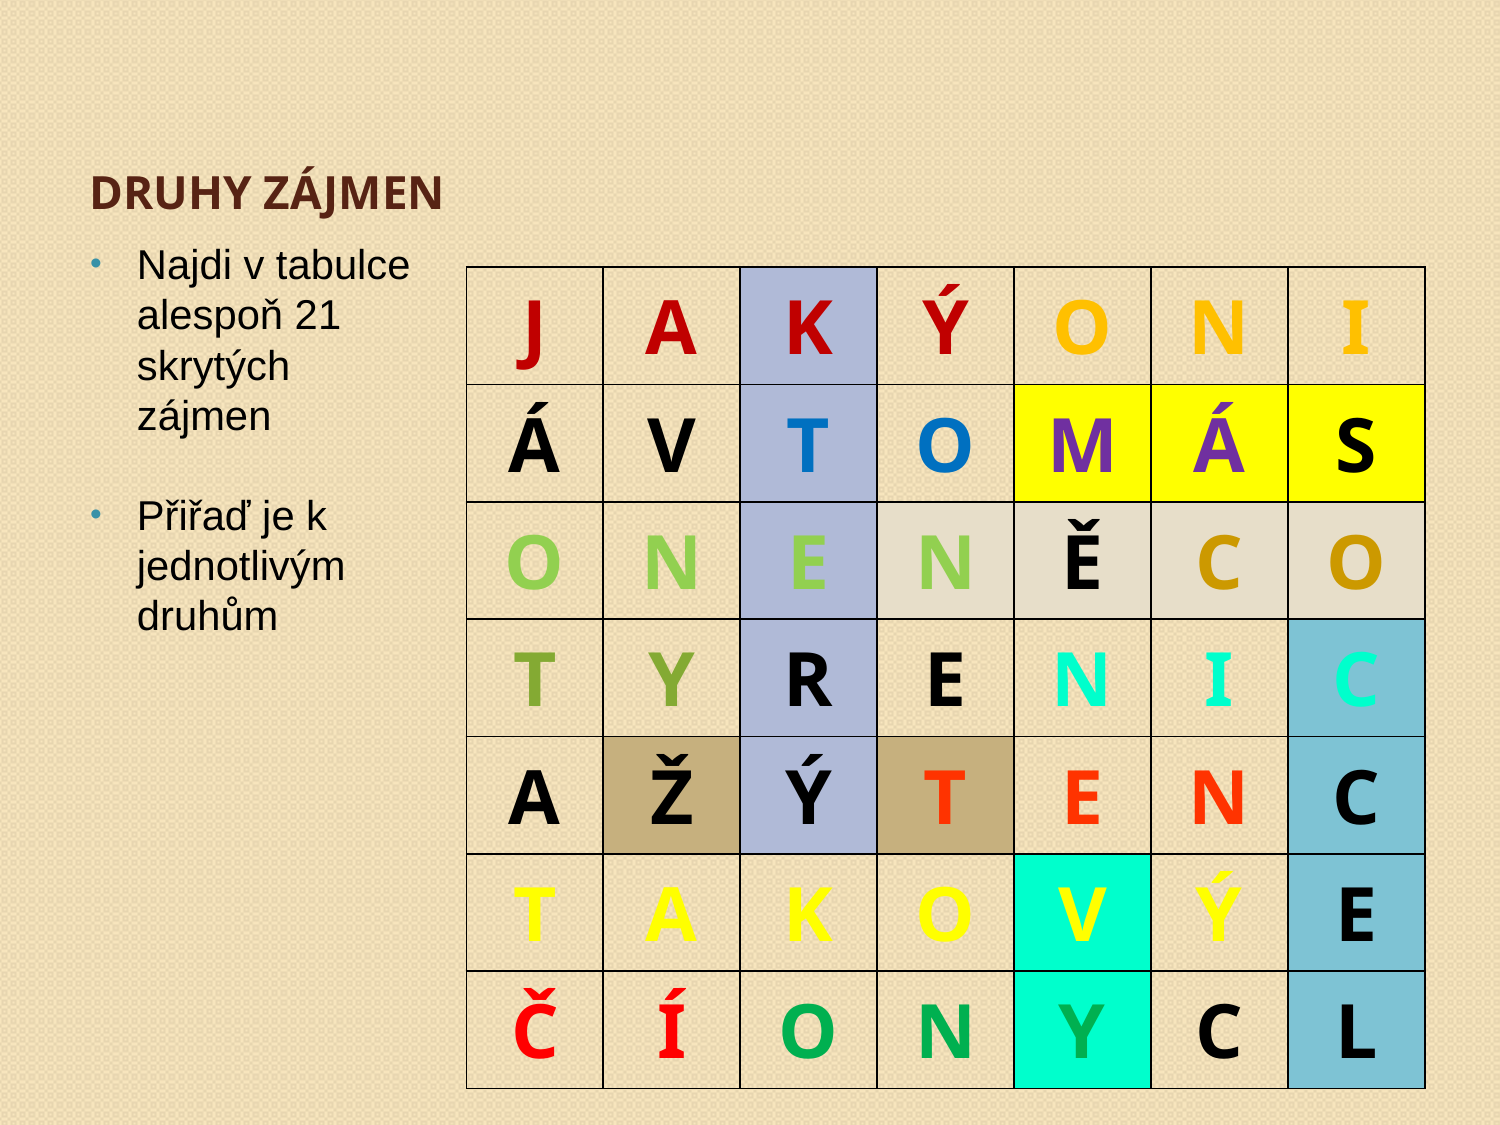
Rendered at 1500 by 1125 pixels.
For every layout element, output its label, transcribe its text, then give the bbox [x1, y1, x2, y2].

table_cell E [741, 503, 876, 618]
table_cell R [741, 620, 876, 736]
table_cell Í [604, 972, 739, 1088]
table_cell Ž [604, 737, 739, 853]
table_cell C [1289, 737, 1424, 853]
table_cell T [741, 385, 876, 501]
table_cell C [1152, 972, 1287, 1088]
table_cell T [878, 737, 1013, 853]
table_cell O [741, 972, 876, 1088]
table_cell N [878, 503, 1013, 618]
table_header N [1152, 268, 1287, 384]
table_cell Ý [741, 737, 876, 853]
table_cell N [1015, 620, 1150, 736]
list Najdi v tabulce alespoň 21 skrytých zájmen Přiřaď je k jednotlivým druhům [74, 230, 444, 988]
table_cell O [878, 385, 1013, 501]
table_cell C [1152, 503, 1287, 618]
table_cell Ý [1152, 855, 1287, 970]
table_cell C [1289, 620, 1424, 736]
table_cell K [741, 855, 876, 970]
table_cell N [604, 503, 739, 618]
table_header A [604, 268, 739, 384]
table_cell Y [604, 620, 739, 736]
table_cell V [604, 385, 739, 501]
table_cell A [467, 737, 602, 853]
table_cell A [604, 855, 739, 970]
table_cell L [1289, 972, 1424, 1088]
table_cell N [878, 972, 1013, 1088]
table_header O [1015, 268, 1150, 384]
table_cell Y [1015, 972, 1150, 1088]
table_cell E [1015, 737, 1150, 853]
table_cell M [1015, 385, 1150, 501]
table_cell Á [1152, 385, 1287, 501]
table_cell V [1015, 855, 1150, 970]
table_cell S [1289, 385, 1424, 501]
table_header J [467, 268, 602, 384]
table_cell I [1152, 620, 1287, 736]
table_cell Č [467, 972, 602, 1088]
table_header Ý [878, 268, 1013, 384]
title DRUHY ZÁJMEN [75, 35, 700, 227]
table_cell Ě [1015, 503, 1150, 618]
table_cell E [1289, 855, 1424, 970]
table_cell E [878, 620, 1013, 736]
table_cell T [467, 855, 602, 970]
table_cell T [467, 620, 602, 736]
table_cell O [878, 855, 1013, 970]
table_cell O [467, 503, 602, 618]
table_header I [1289, 268, 1424, 384]
table_cell N [1152, 737, 1287, 853]
table_cell O [1289, 503, 1424, 618]
table_header K [741, 268, 876, 384]
table_cell Á [467, 385, 602, 501]
